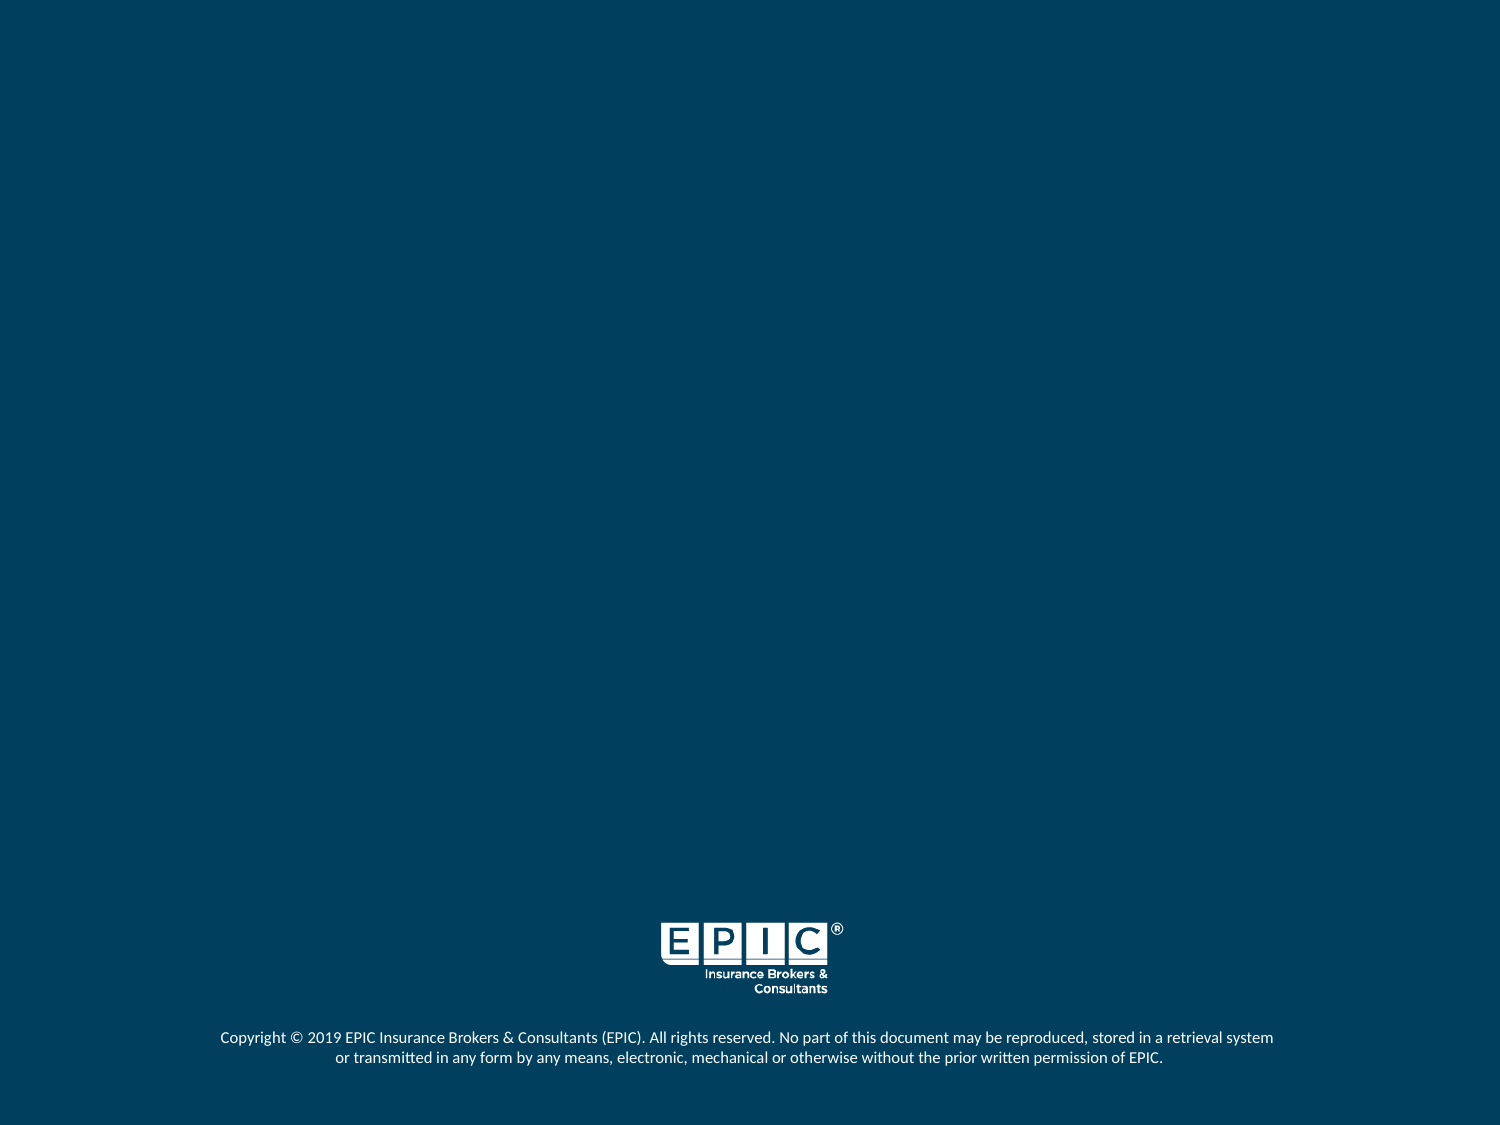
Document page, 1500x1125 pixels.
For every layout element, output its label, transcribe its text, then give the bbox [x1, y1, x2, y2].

picture [747, 923, 784, 964]
picture [704, 923, 741, 964]
text_box Copyright © 2019 EPIC Insurance Brokers & Consultants (EPIC). All rights reserved. No part of this document may be reproduced, stored in a retrieval system or transmitted in any form by any means, electronic, mechanical or otherwise without the prior written permission of EPIC. [143, 1019, 1357, 1075]
picture [662, 923, 698, 964]
picture [789, 923, 827, 964]
picture [737, 972, 748, 978]
picture [769, 970, 775, 978]
picture [780, 986, 787, 993]
